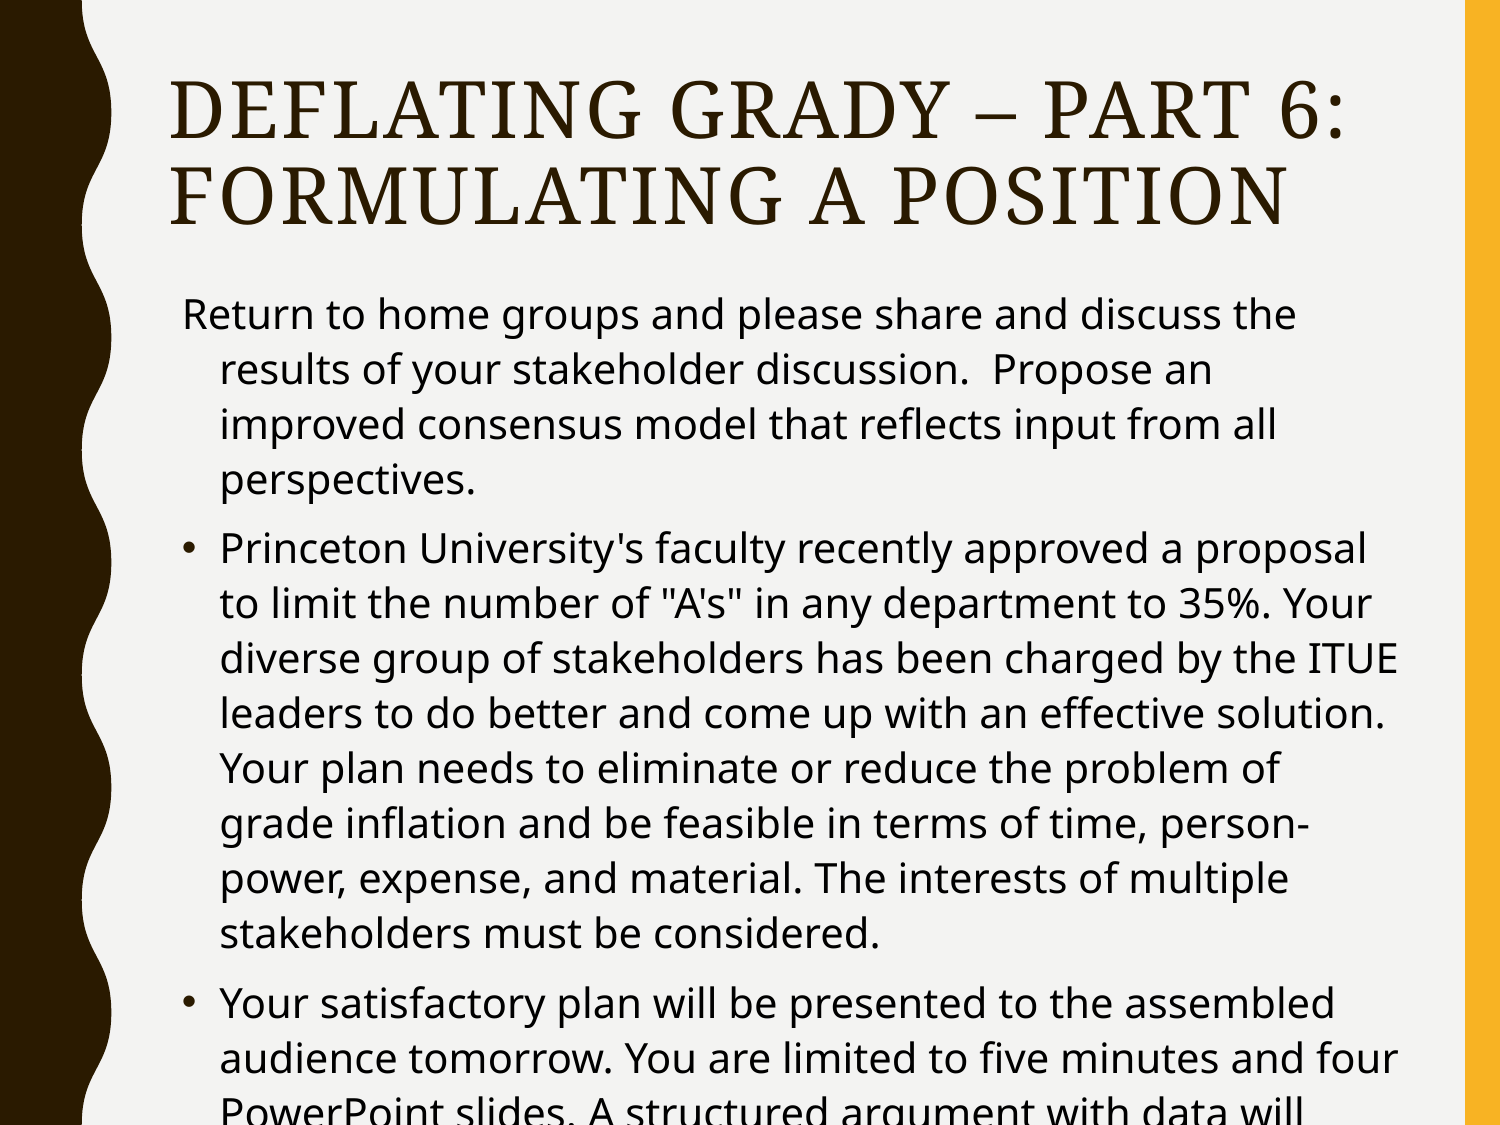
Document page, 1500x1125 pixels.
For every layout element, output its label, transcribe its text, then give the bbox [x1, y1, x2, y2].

list Return to home groups and please share and discuss the results of your stakeholder discussion. Propose an improved consensus model that reflects input from all perspectives. Princeton University's faculty recently approved a proposal to limit the number of "A's" in any department to 35%. Your diverse group of stakeholders has been charged by the ITUE leaders to do better and come up with an effective solution. Your plan needs to eliminate or reduce the problem of grade inflation and be feasible in terms of time, person-power, expense, and material. The interests of multiple stakeholders must be considered. Your satisfactory plan will be presented to the assembled audience tomorrow. You are limited to five minutes and four PowerPoint slides. A structured argument with data will strengthen your proposal, which will be peer-evaluated. . [166, 275, 1420, 950]
title Deflating Grady – Part 6: Formulating a Position [154, 62, 1425, 308]
